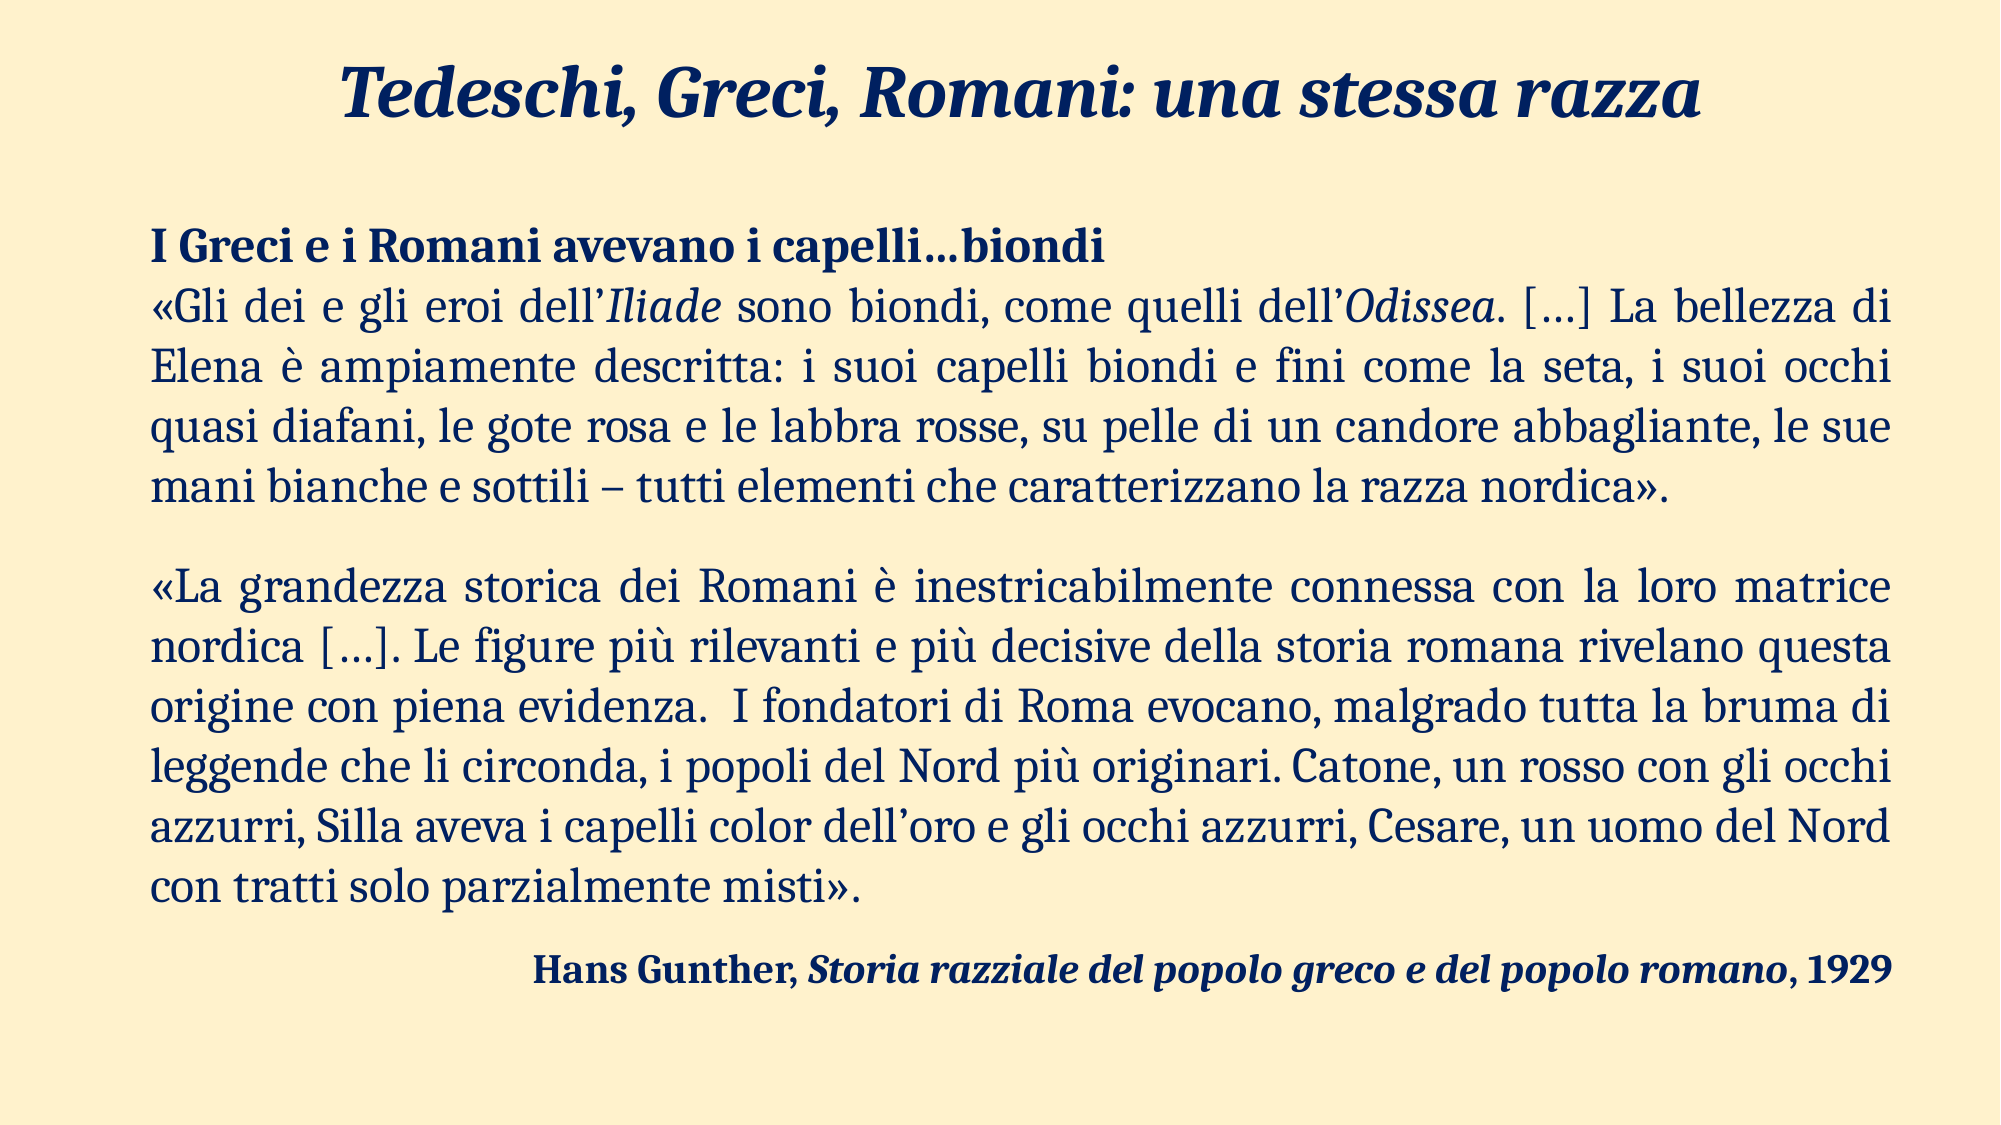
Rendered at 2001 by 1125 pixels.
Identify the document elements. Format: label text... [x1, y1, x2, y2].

text_box Tedeschi, Greci, Romani: una stessa razza I Greci e i Romani avevano i capelli…biondi «Gli dei e gli eroi dell’Iliade sono biondi, come quelli dell’Odissea. […] La bellezza di Elena è ampiamente descritta: i suoi capelli biondi e fini come la seta, i suoi occhi quasi diafani, le gote rosa e le labbra rosse, su pelle di un candore abbagliante, le sue mani bianche e sottili – tutti elementi che caratterizzano la razza nordica». «La grandezza storica dei Romani è inestricabilmente connessa con la loro matrice nordica […]. Le figure più rilevanti e più decisive della storia romana rivelano questa origine con piena evidenza. I fondatori di Roma evocano, malgrado tutta la bruma di leggende che li circonda, i popoli del Nord più originari. Catone, un rosso con gli occhi azzurri, Silla aveva i capelli color dell’oro e gli occhi azzurri, Cesare, un uomo del Nord con tratti solo parzialmente misti». Hans Gunther, Storia razziale del popolo greco e del popolo romano, 1929 [135, 34, 1908, 1000]
